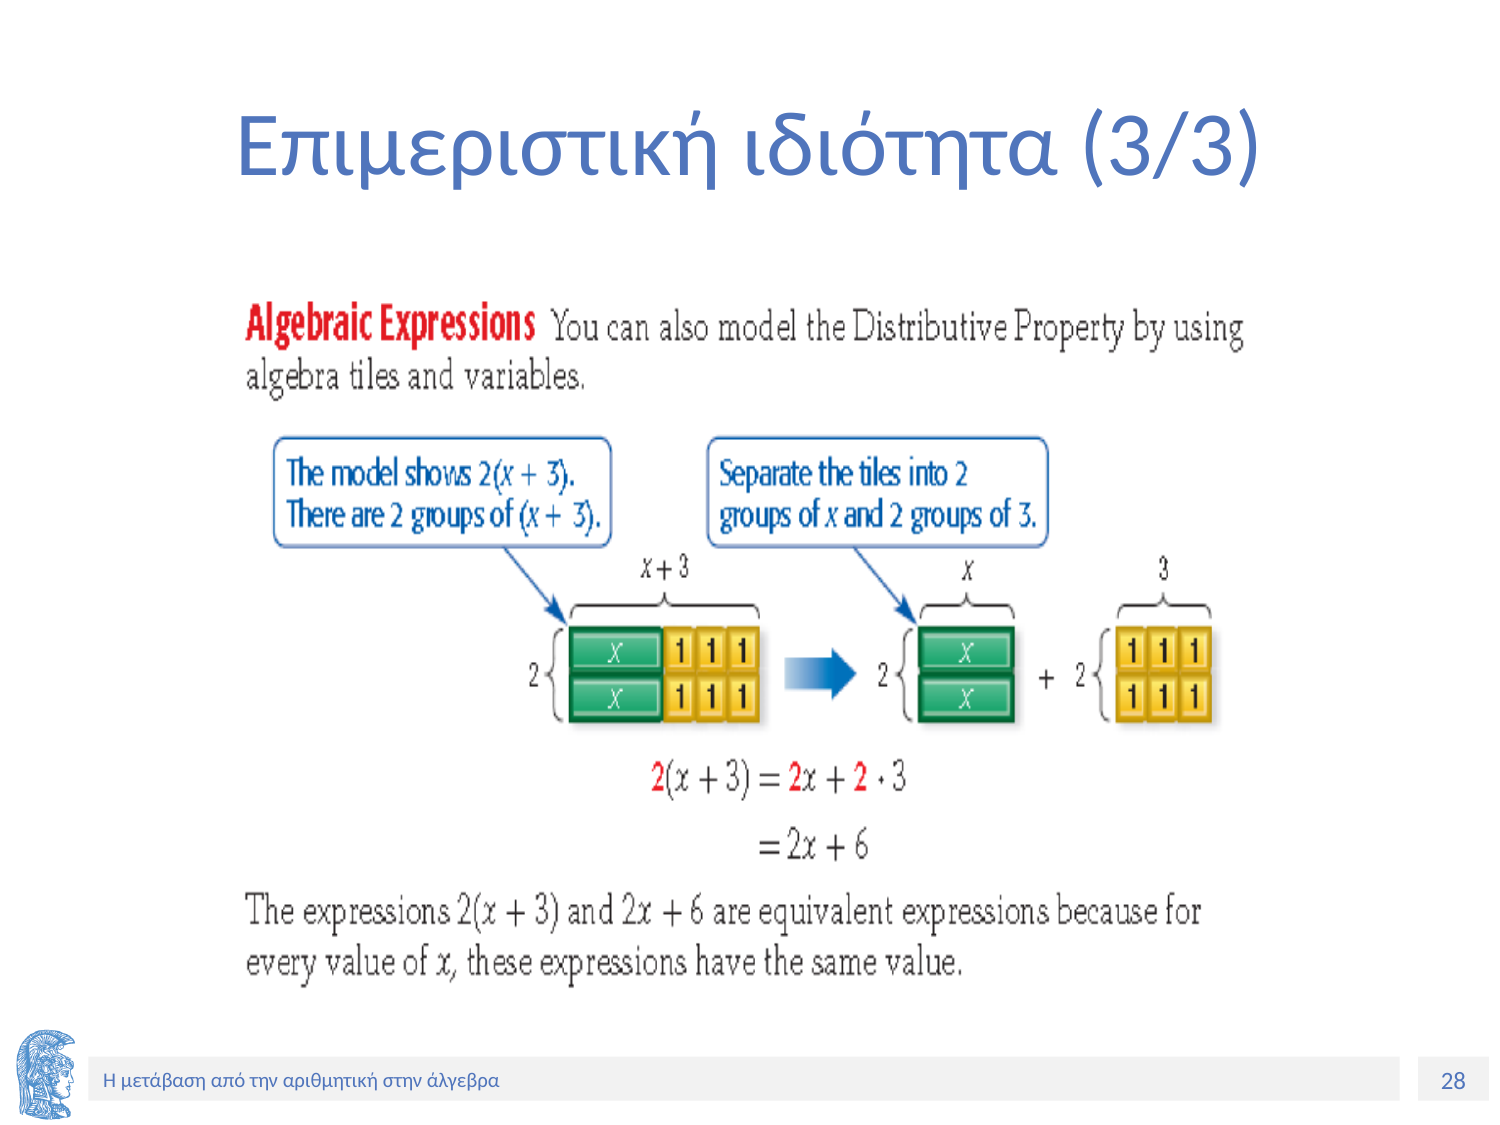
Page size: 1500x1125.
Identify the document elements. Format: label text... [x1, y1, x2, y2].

picture [215, 232, 1285, 1008]
picture [9, 1026, 81, 1120]
title Επιμεριστική ιδιότητα (3/3) [75, 45, 1425, 233]
